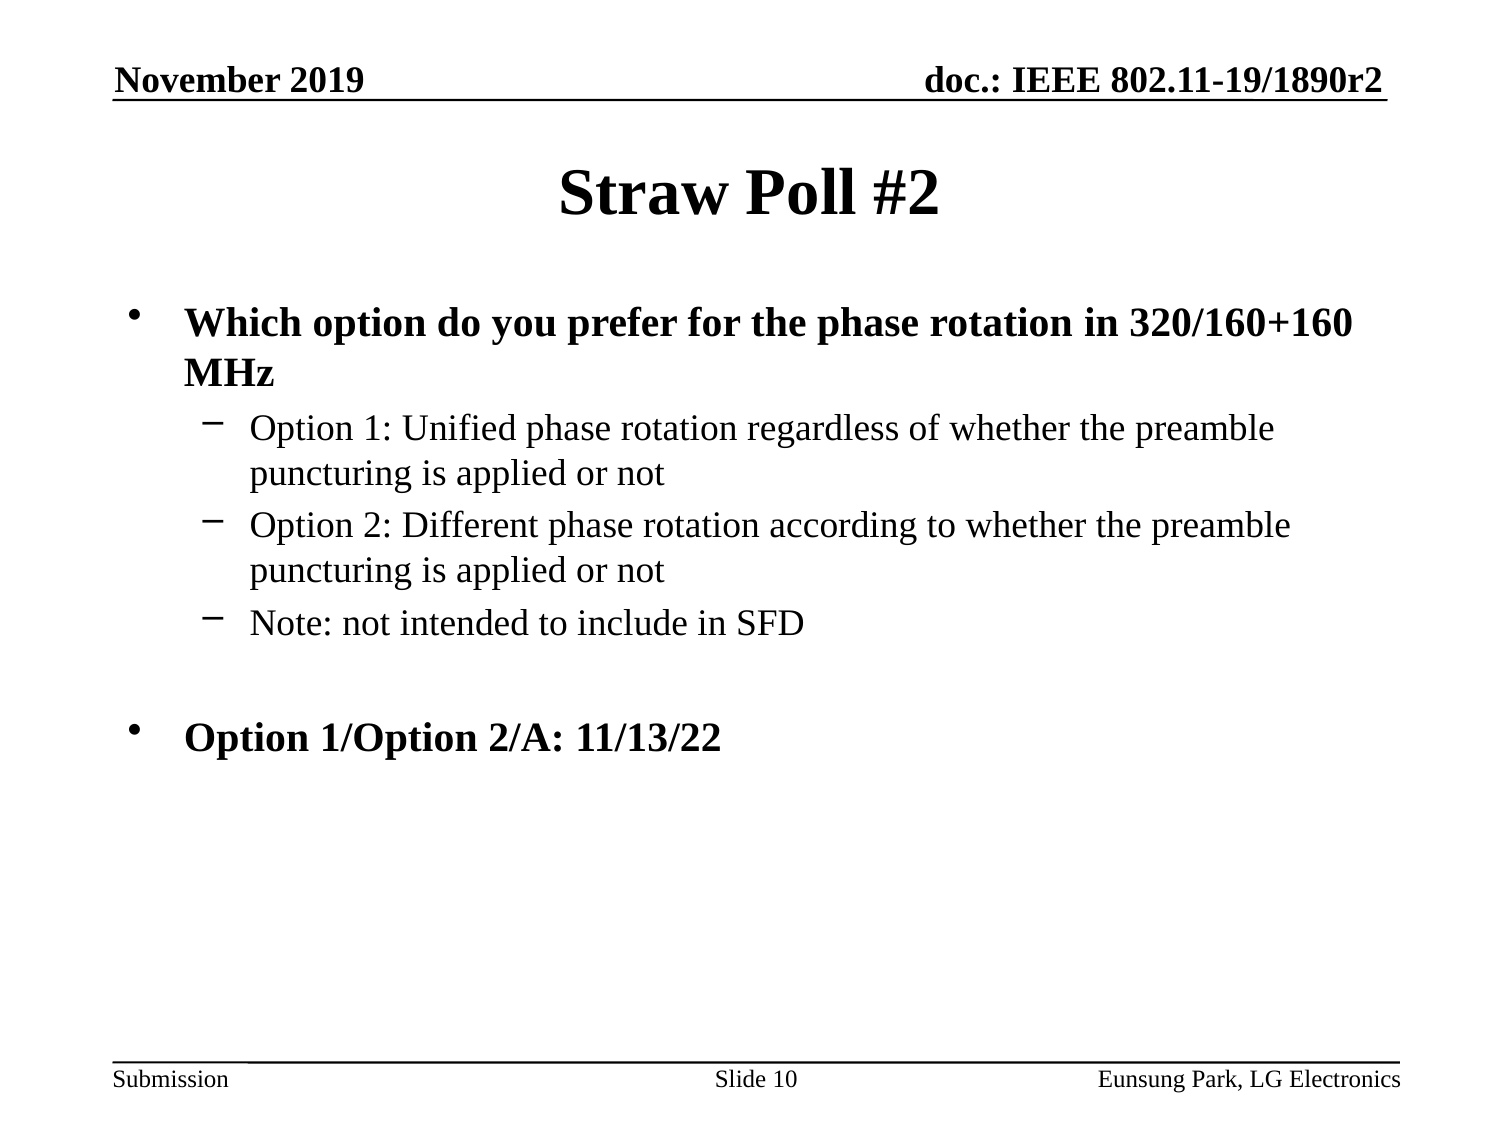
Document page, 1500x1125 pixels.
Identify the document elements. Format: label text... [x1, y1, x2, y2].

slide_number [114, 54, 368, 101]
title Straw Poll #2 [112, 112, 1388, 263]
slide_number Slide 10 [712, 1061, 800, 1093]
footer Eunsung Park, LG Electronics [1038, 1061, 1402, 1093]
list Which option do you prefer for the phase rotation in 320/160+160 MHz Option 1: Unified phase rotation regardless of whether the preamble puncturing is applied or not Option 2: Different phase rotation according to whether the preamble puncturing is applied or not Note: not intended to include in SFD Option 1/Option 2/A: 11/13/22 [112, 287, 1388, 1000]
